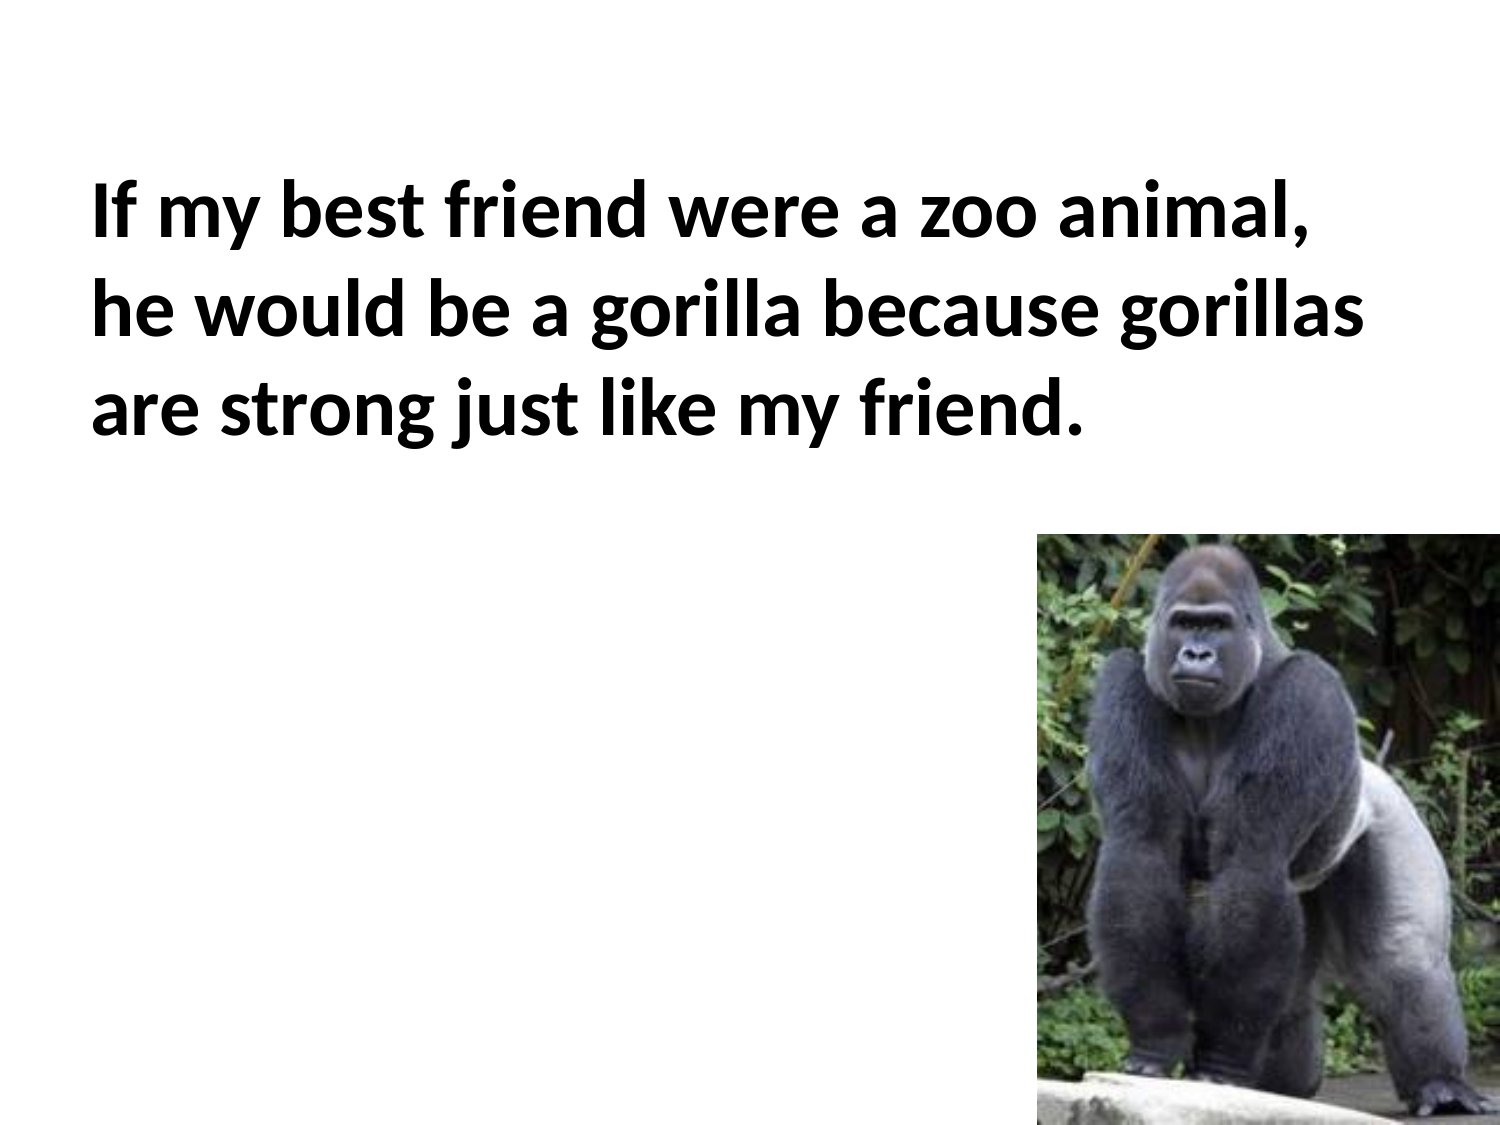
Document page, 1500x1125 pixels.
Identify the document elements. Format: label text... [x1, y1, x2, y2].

title If my best friend were a zoo animal, he would be a gorilla because gorillas are strong just like my friend. [75, 45, 1425, 563]
picture [1037, 534, 1500, 1125]
